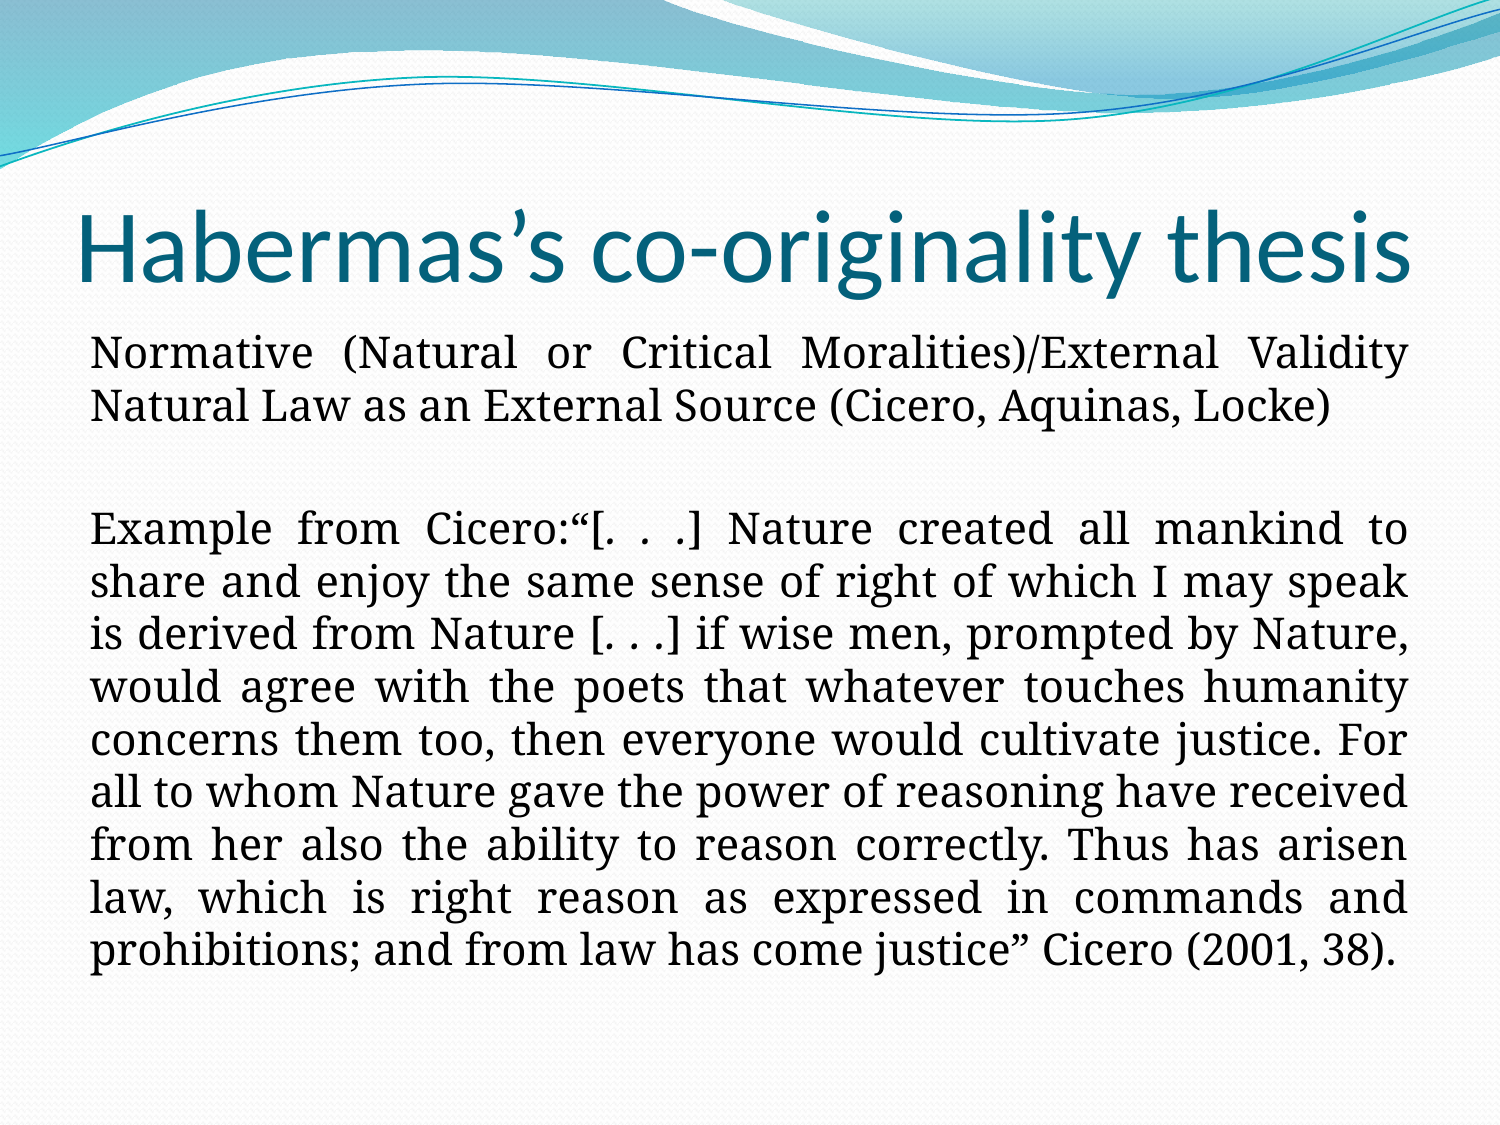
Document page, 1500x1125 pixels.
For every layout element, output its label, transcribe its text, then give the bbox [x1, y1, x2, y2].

list Normative (Natural or Critical Moralities)/External Validity Natural Law as an External Source (Cicero, Aquinas, Locke) Example from Cicero:“[. . .] Nature created all mankind to share and enjoy the same sense of right of which I may speak is derived from Nature [. . .] if wise men, prompted by Nature, would agree with the poets that whatever touches humanity concerns them too, then everyone would cultivate justice. For all to whom Nature gave the power of reasoning have received from her also the ability to reason correctly. Thus has arisen law, which is right reason as expressed in commands and prohibitions; and from law has come justice” Cicero (2001, 38). [75, 317, 1425, 1038]
title Habermas’s co-originality thesis [75, 115, 1425, 303]
